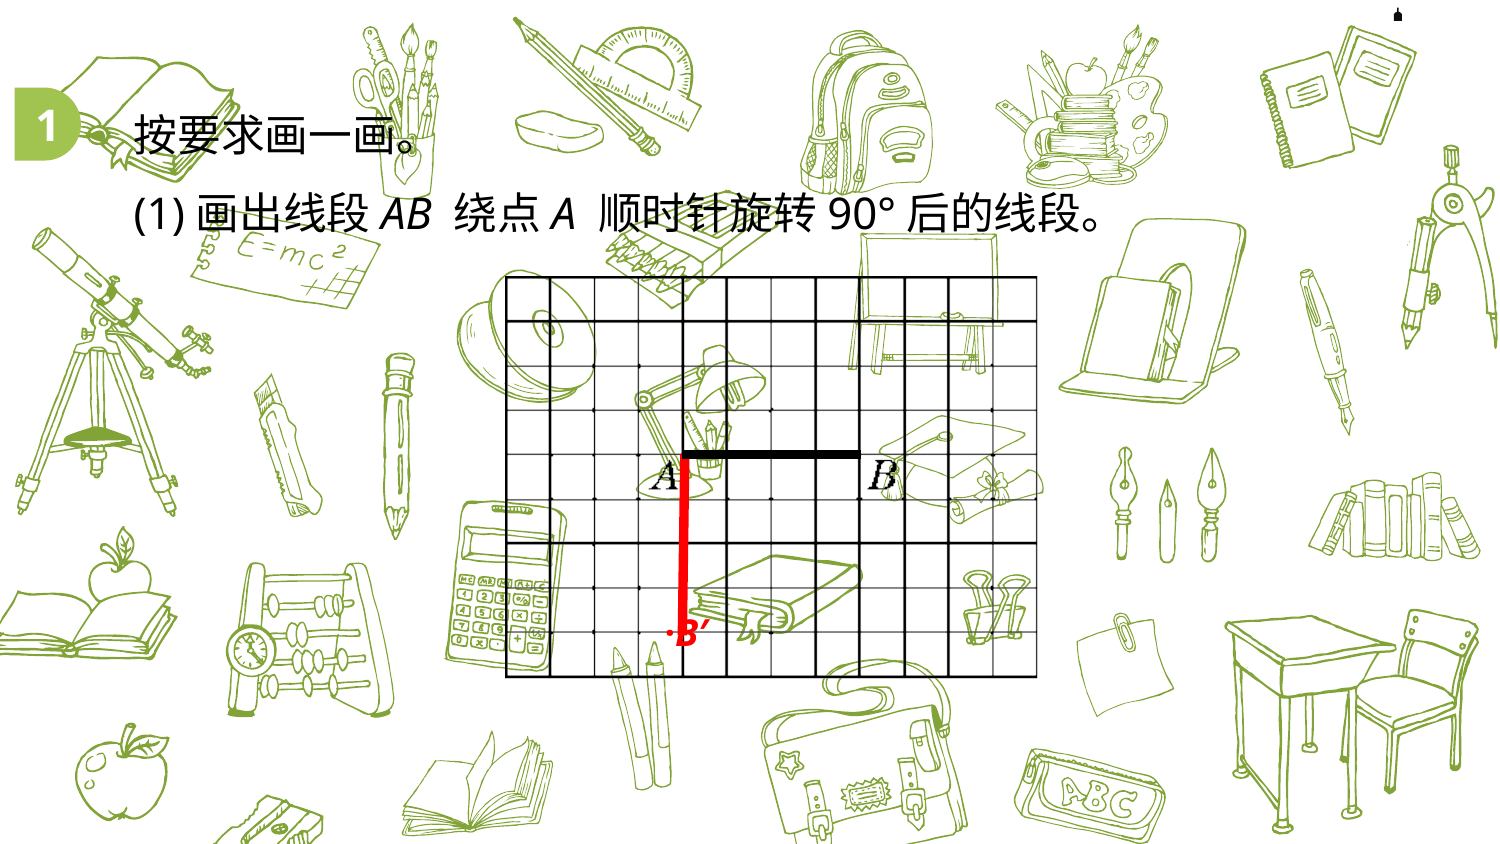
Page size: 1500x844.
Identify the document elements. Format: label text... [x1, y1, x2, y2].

picture [504, 276, 1044, 685]
text_box 按要求画一画。 (1)画出线段AB 绕点A 顺时针旋转90°后的线段。 [122, 75, 1367, 245]
text_box 1 [13, 86, 82, 162]
